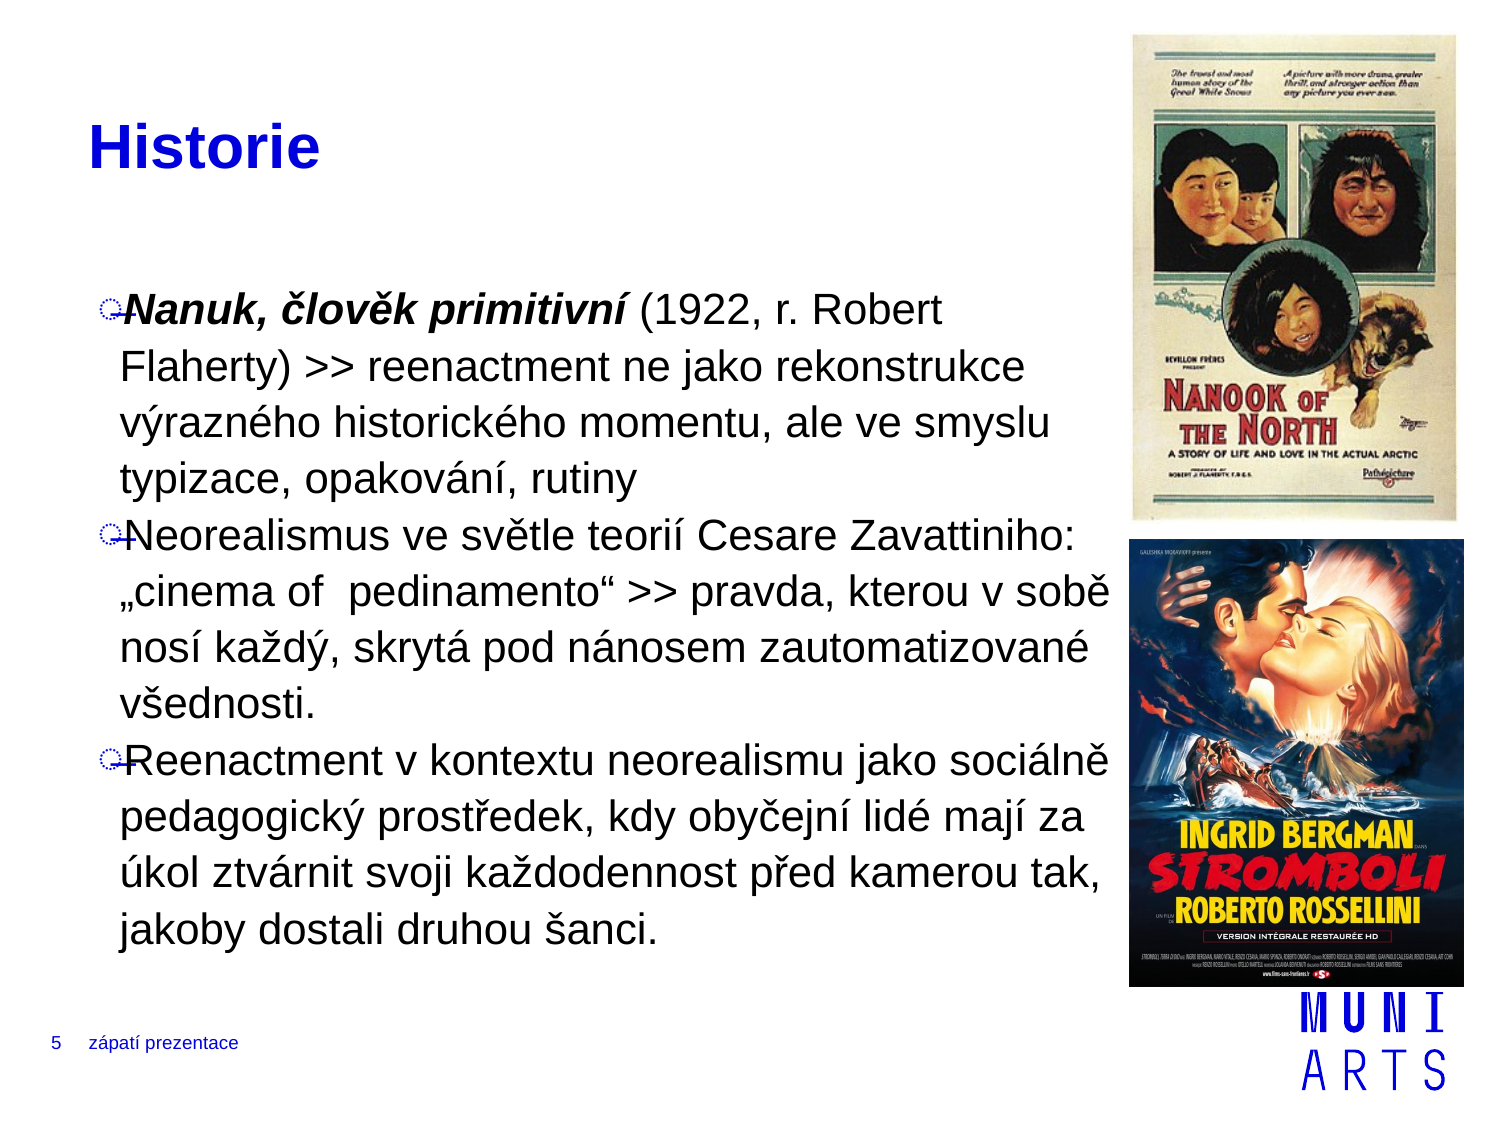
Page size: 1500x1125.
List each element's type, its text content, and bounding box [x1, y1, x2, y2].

slide_number 5 [50, 1021, 82, 1063]
list Nanuk, člověk primitivní (1922, r. Robert Flaherty) >> reenactment ne jako rekonstrukce výrazného historického momentu, ale ve smyslu typizace, opakování, rutiny Neorealismus ve světle teorií Cesare Zavattiniho: „cinema of pedinamento“ >> pravda, kterou v sobě nosí každý, skrytá pod nánosem zautomatizované všednosti. Reenactment v kontextu neorealismu jako sociálně pedagogický prostředek, kdy obyčejní lidé mají za úkol ztvárnit svoji každodennost před kamerou tak, jakoby dostali druhou šanci. [88, 277, 1113, 957]
picture [1129, 31, 1460, 524]
footer zápatí prezentace [88, 1021, 1063, 1063]
picture [1129, 539, 1465, 987]
title Historie [88, 118, 1124, 193]
